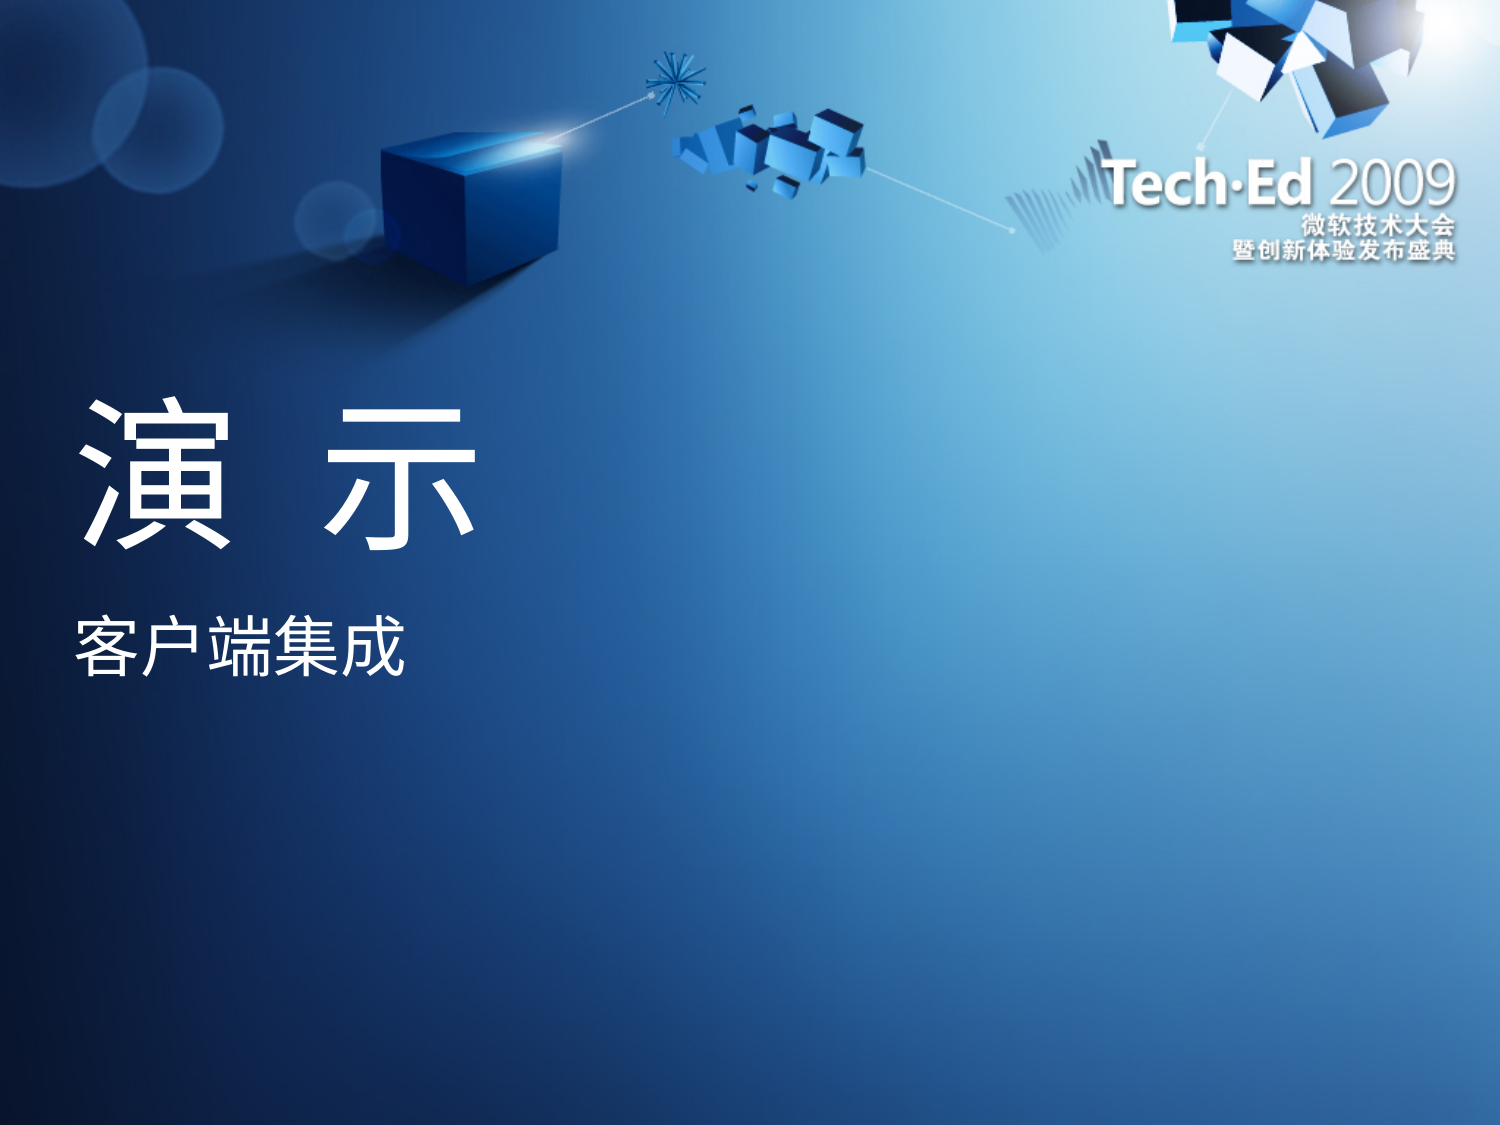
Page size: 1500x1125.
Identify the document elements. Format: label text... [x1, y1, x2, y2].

picture [0, 0, 1500, 1125]
title 演 示 [58, 363, 1409, 551]
list 客户端集成 [58, 597, 1407, 704]
